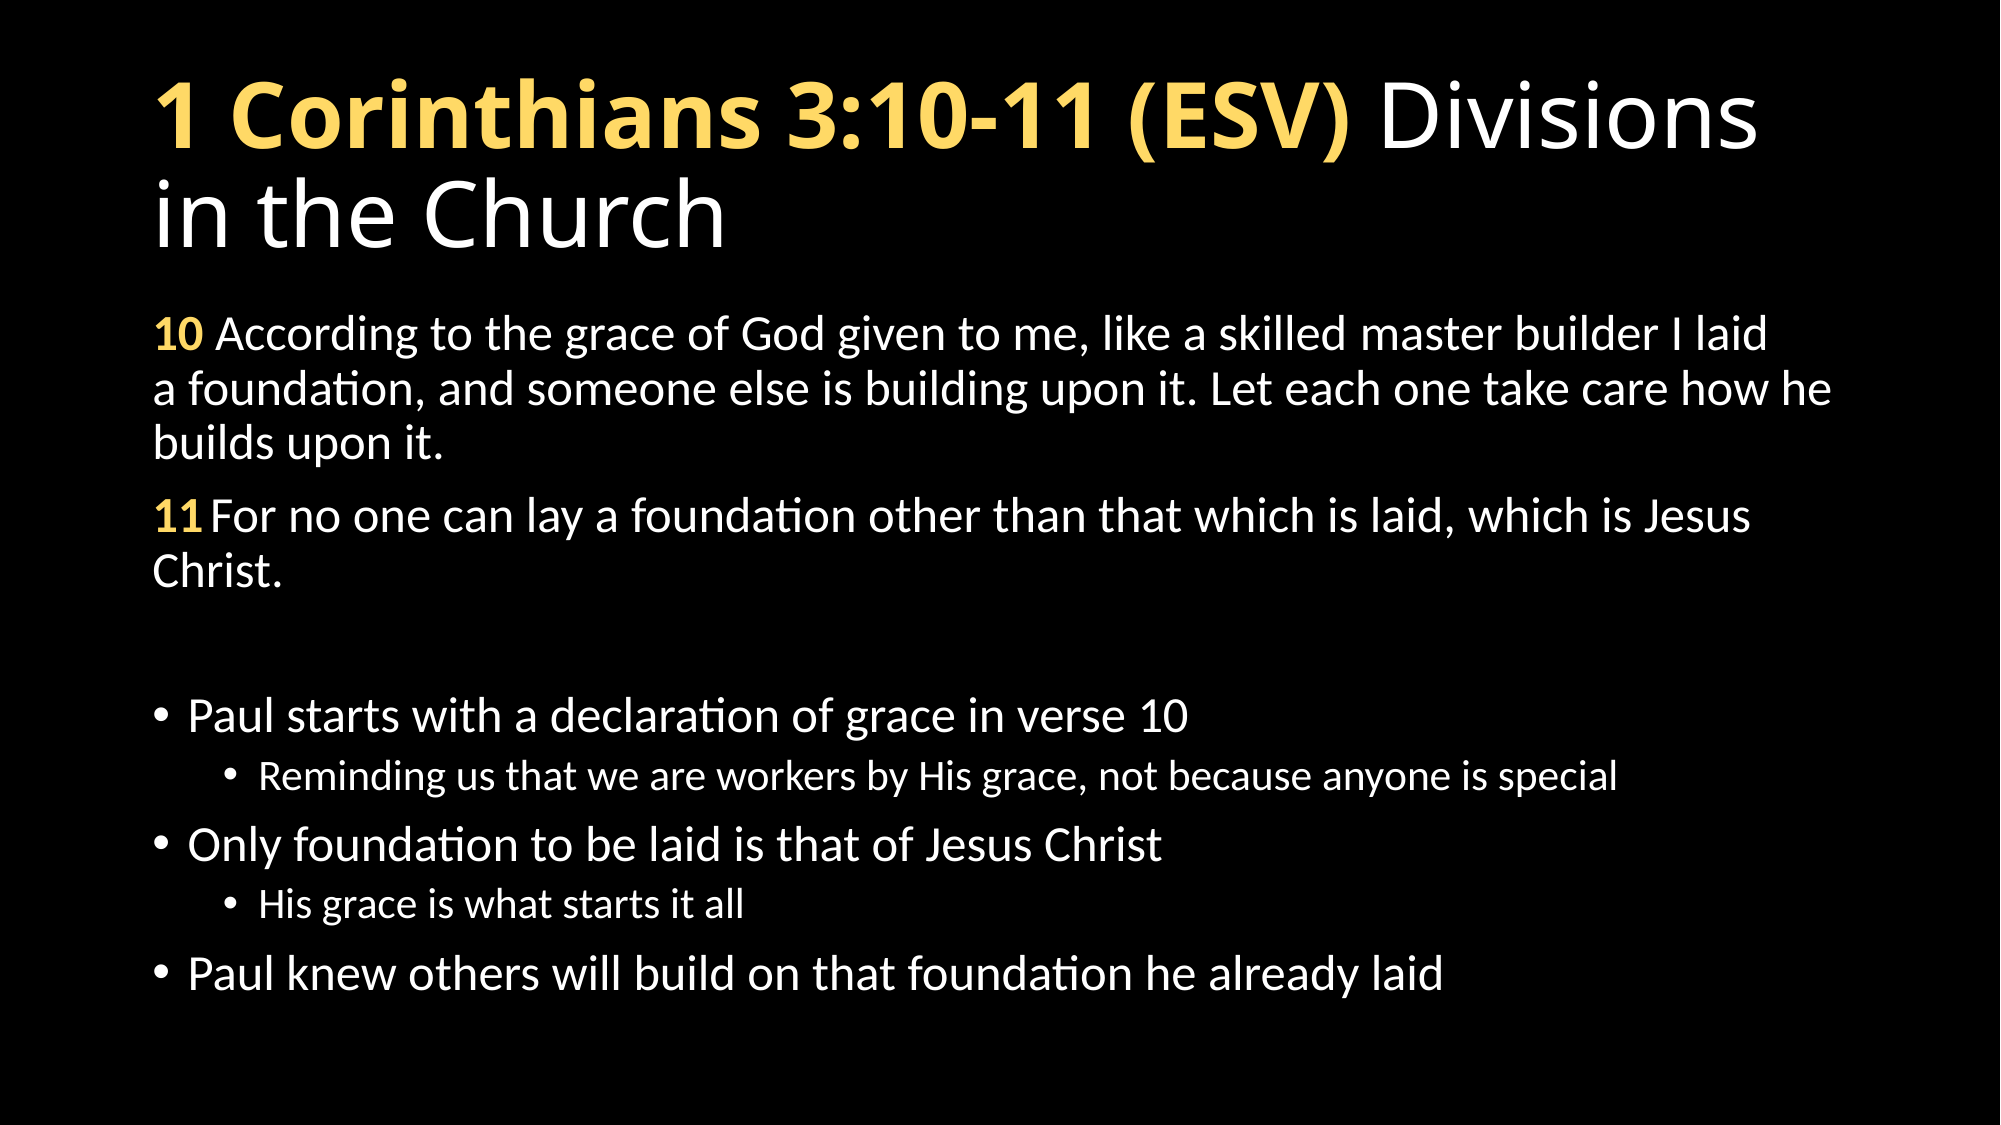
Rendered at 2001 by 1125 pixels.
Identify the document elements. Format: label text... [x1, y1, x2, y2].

title 1 Corinthians 3:10-11 (ESV) Divisions in the Church [137, 59, 1863, 278]
list 10 According to the grace of God given to me, like a skilled master builder I laid a foundation, and someone else is building upon it. Let each one take care how he builds upon it. 11 For no one can lay a foundation other than that which is laid, which is Jesus Christ. Paul starts with a declaration of grace in verse 10 Reminding us that we are workers by His grace, not because anyone is special Only foundation to be laid is that of Jesus Christ His grace is what starts it all Paul knew others will build on that foundation he already laid [137, 299, 1863, 1014]
